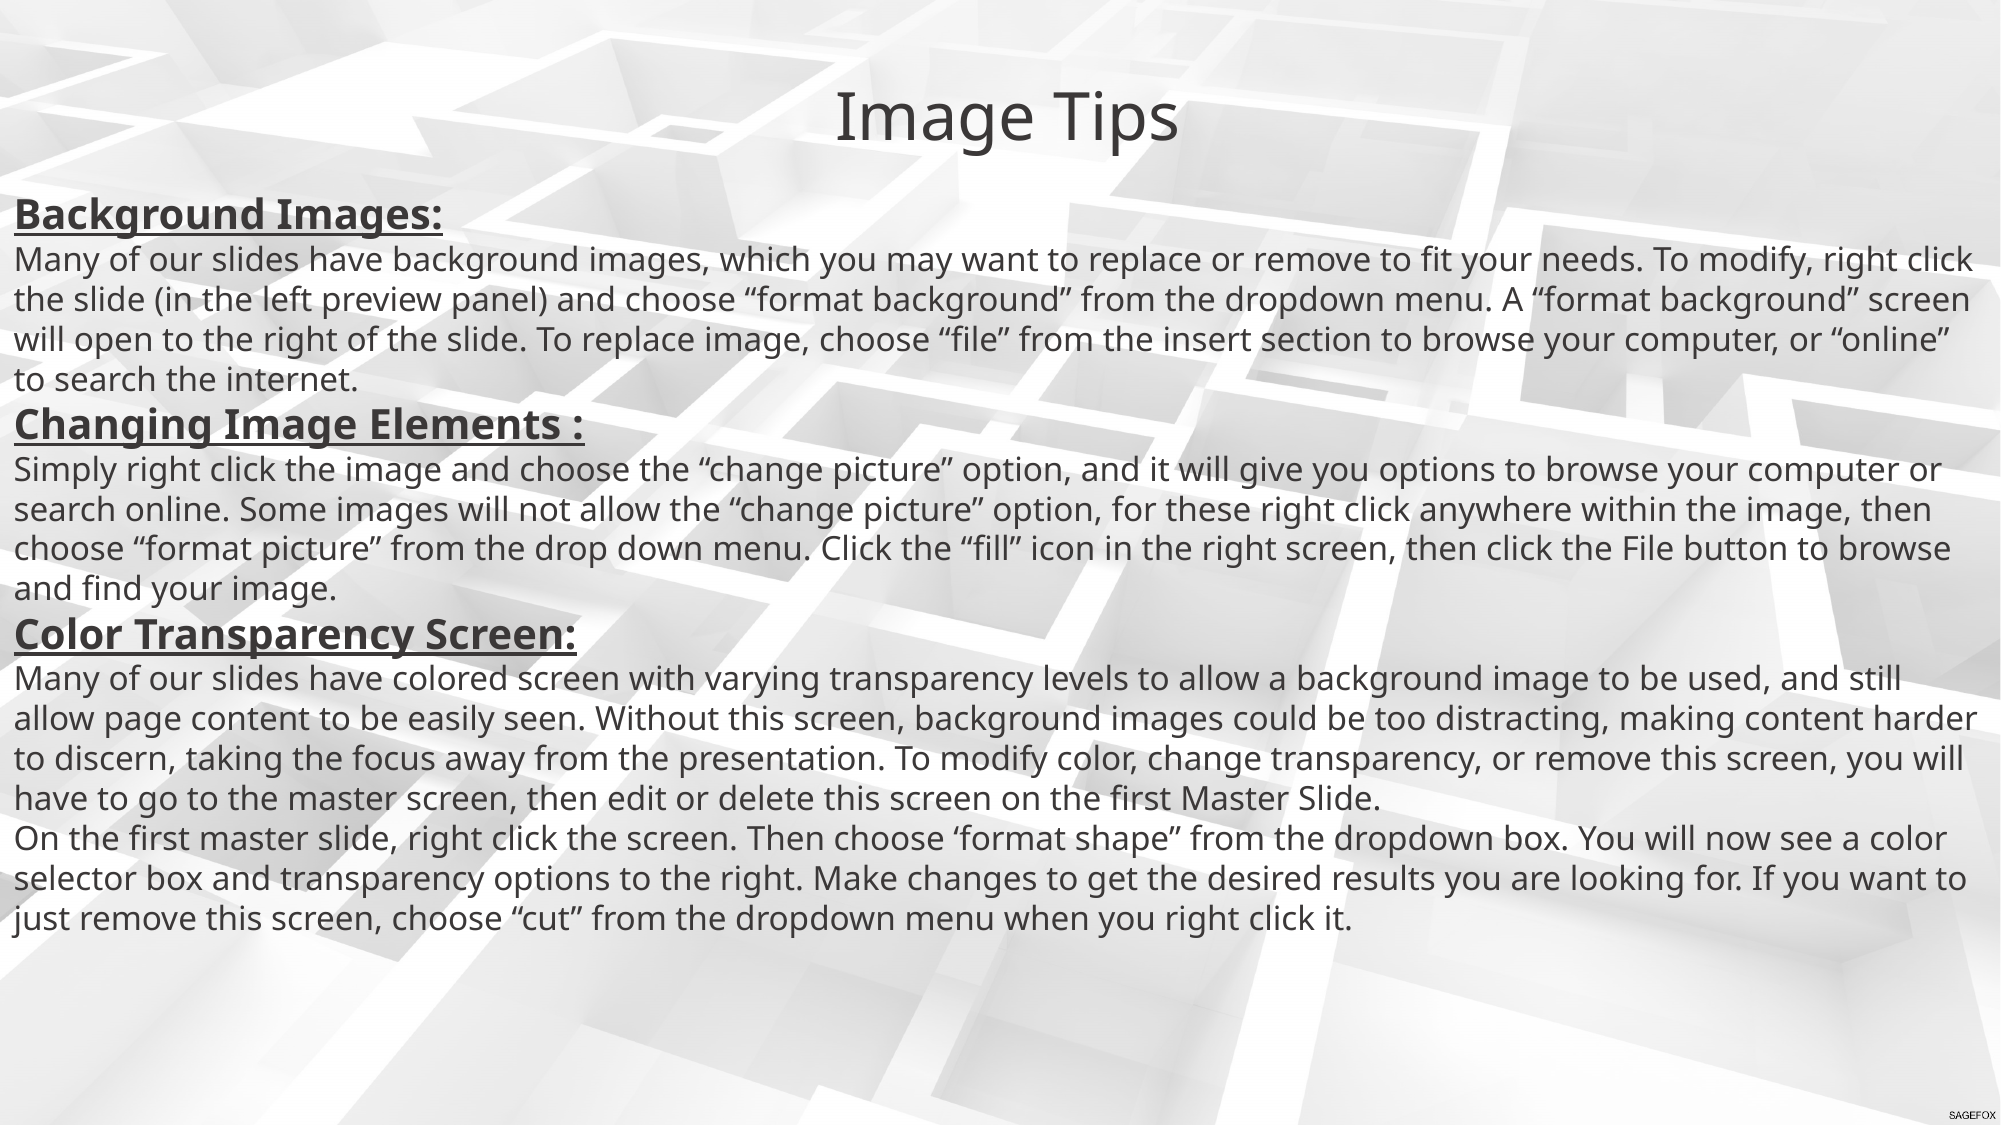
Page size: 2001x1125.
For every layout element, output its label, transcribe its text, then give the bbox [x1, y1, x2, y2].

title Image Tips [597, 59, 1420, 177]
text_box Background Images: Many of our slides have background images, which you may want to replace or remove to fit your needs. To modify, right click the slide (in the left preview panel) and choose “format background” from the dropdown menu. A “format background” screen will open to the right of the slide. To replace image, choose “file” from the insert section to browse your computer, or “online” to search the internet. Changing Image Elements : Simply right click the image and choose the “change picture” option, and it will give you options to browse your computer or search online. Some images will not allow the “change picture” option, for these right click anywhere within the image, then choose “format picture” from the drop down menu. Click the “fill” icon in the right screen, then click the File button to browse and find your image. Color Transparency Screen: Many of our slides have colored screen with varying transparency levels to allow a background image to be used, and still allow page content to be easily seen. Without this screen, background images could be too distracting, making content harder to discern, taking the focus away from the presentation. To modify color, change transparency, or remove this screen, you will have to go to the master screen, then edit or delete this screen on the first Master Slide. On the first master slide, right click the screen. Then choose ‘format shape” from the dropdown box. You will now see a color selector box and transparency options to the right. Make changes to get the desired results you are looking for. If you want to just remove this screen, choose “cut” from the dropdown menu when you right click it. [0, 0, 2000, 1125]
